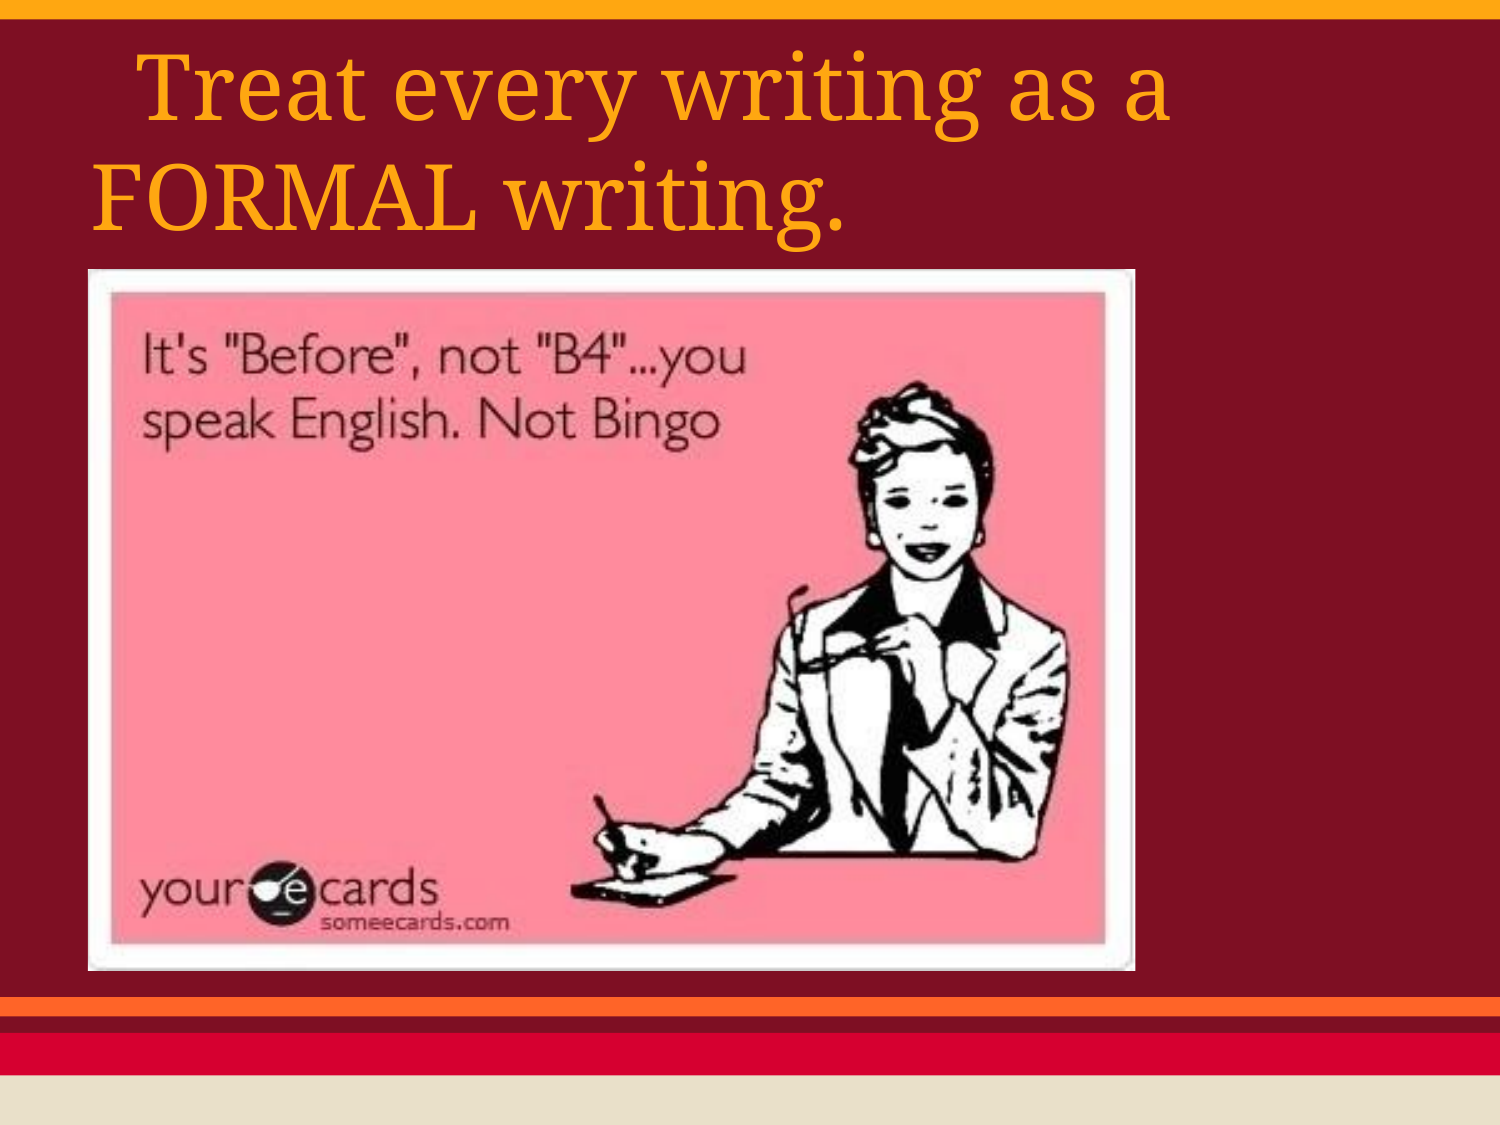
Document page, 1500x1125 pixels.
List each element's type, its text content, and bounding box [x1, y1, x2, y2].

text_box [87, 269, 1136, 971]
title Treat every writing as a FORMAL writing. [75, 45, 1425, 233]
